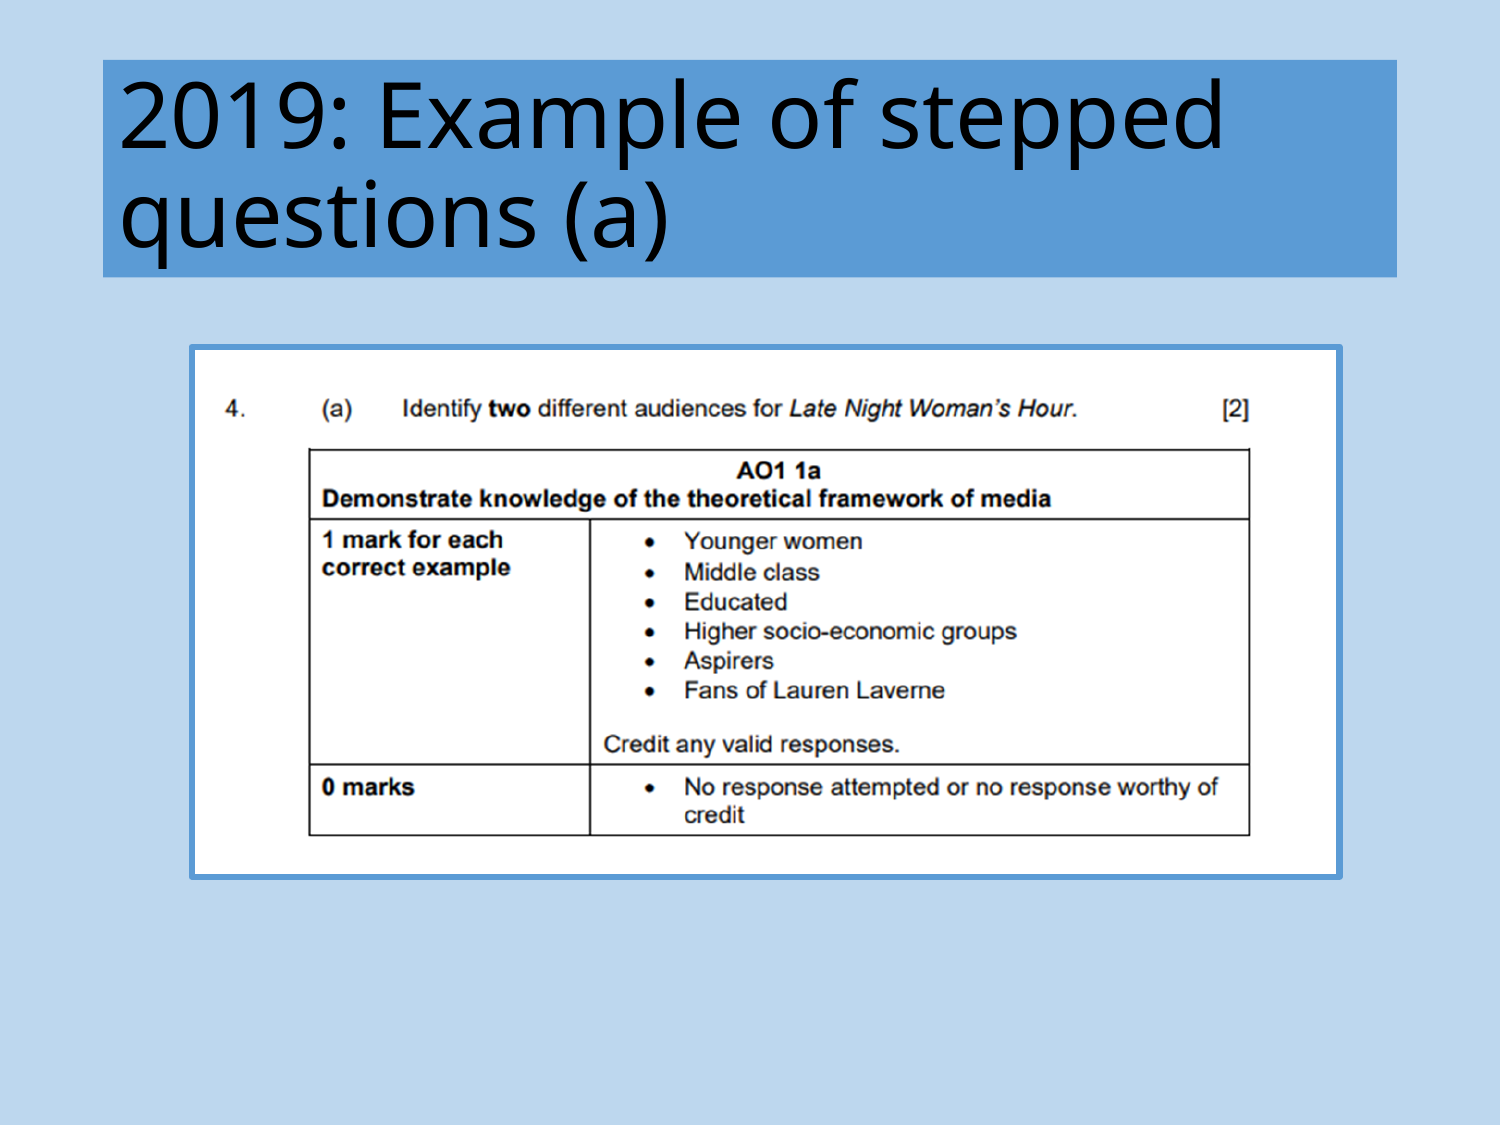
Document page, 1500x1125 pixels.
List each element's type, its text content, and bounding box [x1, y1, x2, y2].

title 2019: Example of stepped questions (a) [103, 59, 1397, 278]
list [194, 349, 1337, 874]
